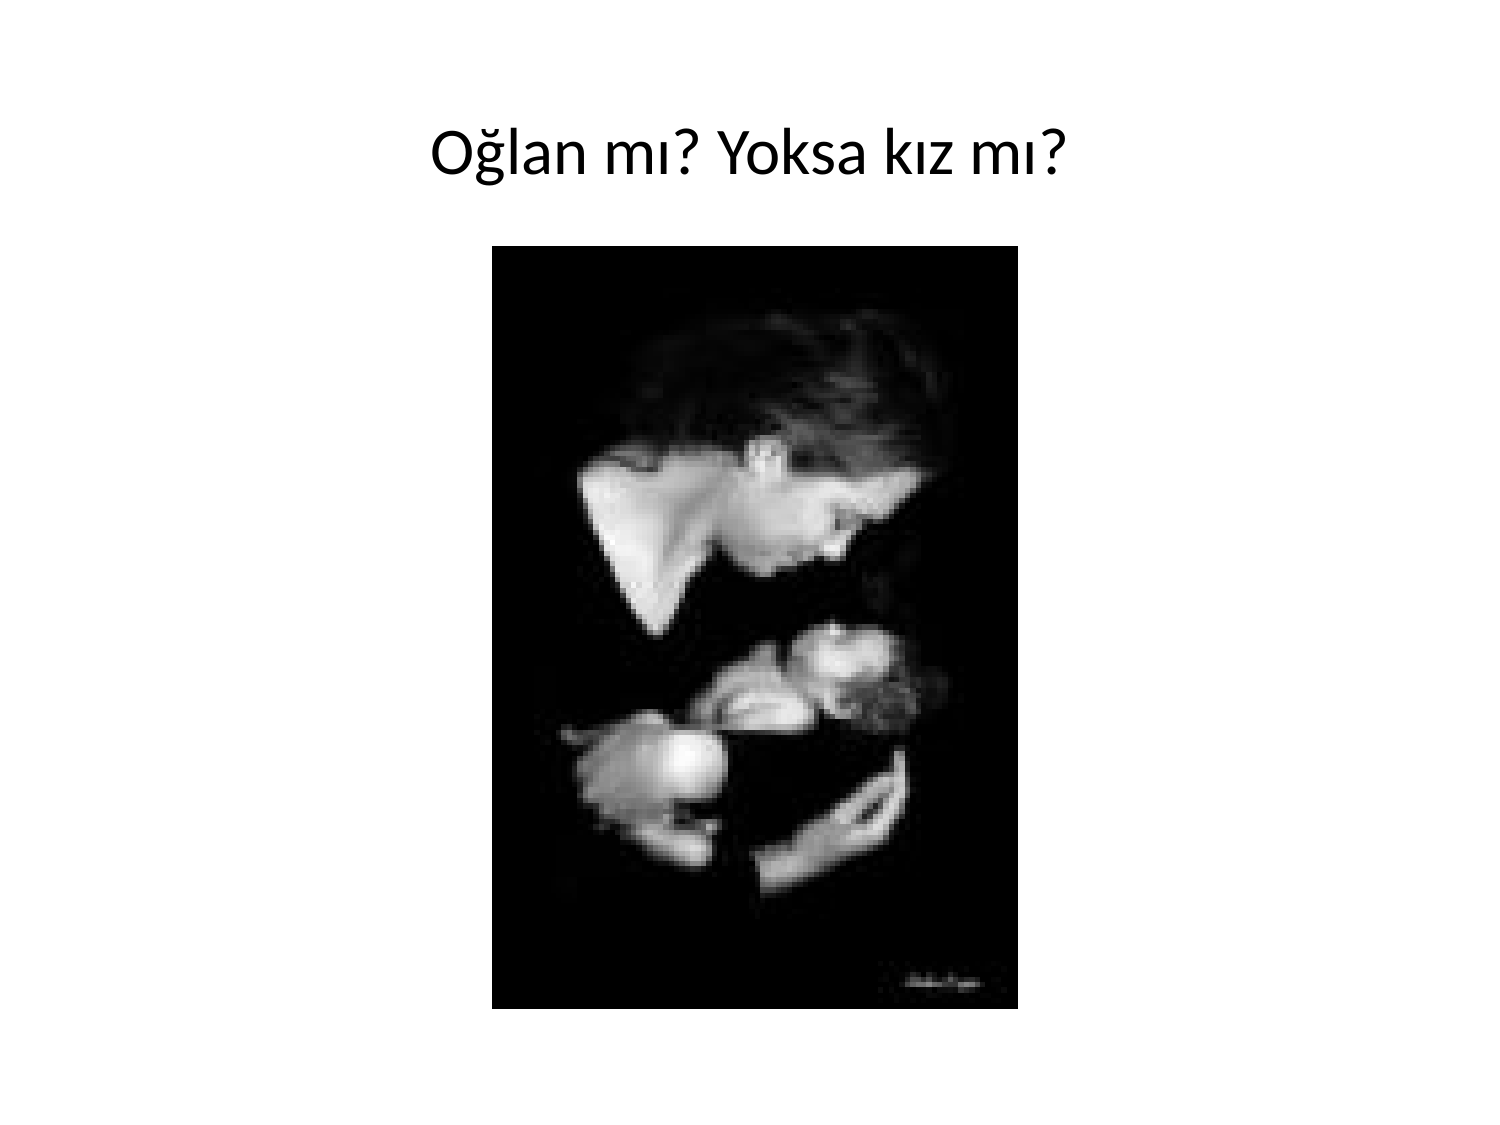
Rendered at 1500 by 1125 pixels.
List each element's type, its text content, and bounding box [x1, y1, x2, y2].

list Oğlan mı? Yoksa kız mı? [75, 99, 1425, 1006]
picture [485, 171, 1018, 1009]
